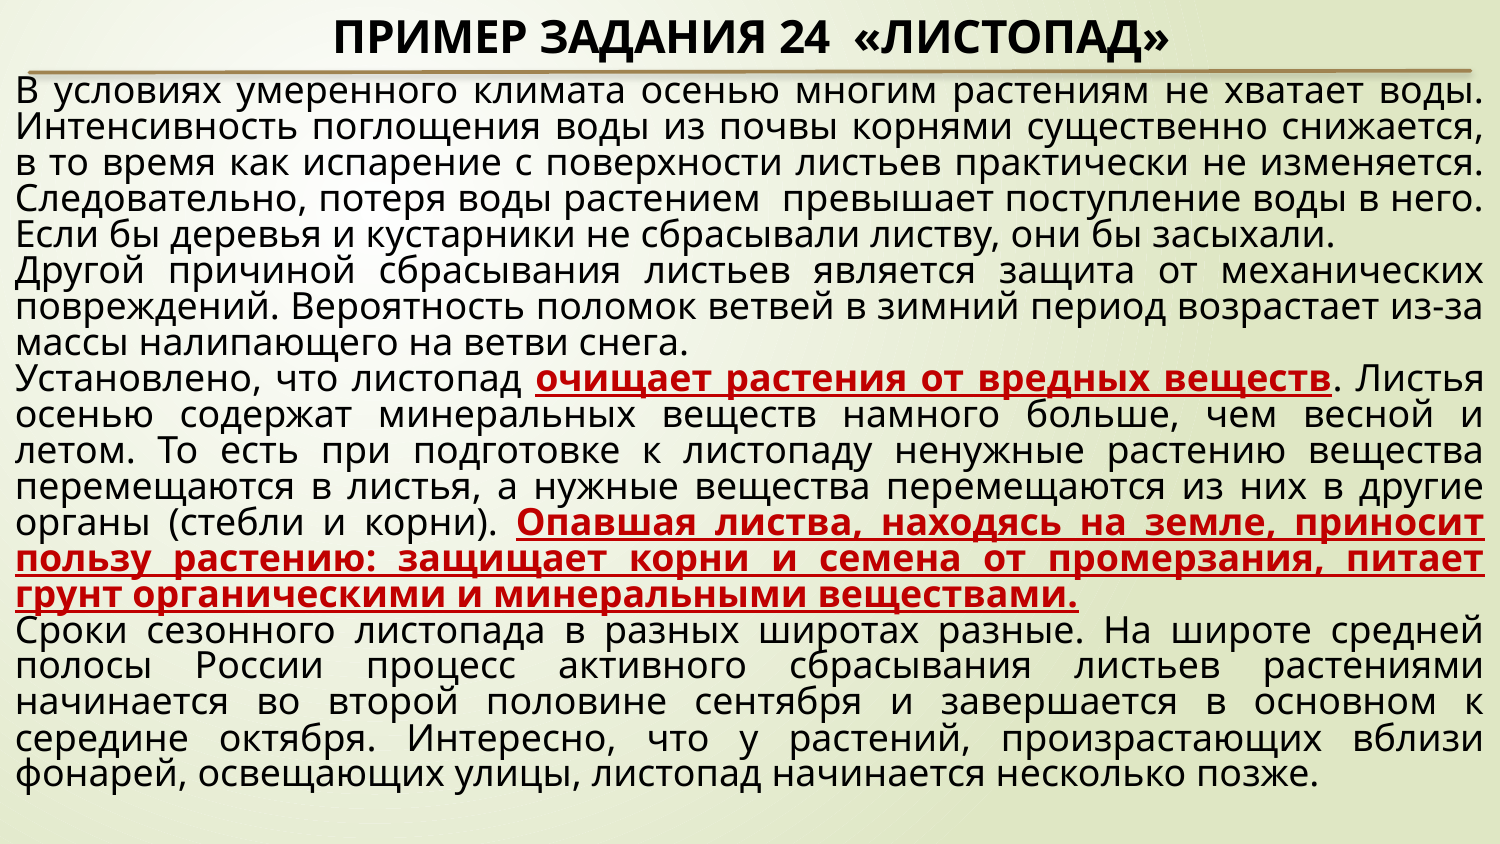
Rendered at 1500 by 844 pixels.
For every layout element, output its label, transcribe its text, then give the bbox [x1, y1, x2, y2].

text_box В условиях умеренного климата осенью многим растениям не хватает воды. Интенсивность поглощения воды из почвы корнями существенно снижается, в то время как испарение с поверхности листьев практически не изменяется. Следовательно, потеря воды растением превышает поступление воды в него. Если бы деревья и кустарники не сбрасывали листву, они бы засыхали. Другой причиной сбрасывания листьев является защита от механических повреждений. Вероятность поломок ветвей в зимний период возрастает из-за массы налипающего на ветви снега. Установлено, что листопад очищает растения от вредных веществ. Листья осенью содержат минеральных веществ намного больше, чем весной и летом. То есть при подготовке к листопаду ненужные растению вещества перемещаются в листья, а нужные вещества перемещаются из них в другие органы (стебли и корни). Опавшая листва, находясь на земле, приносит пользу растению: защищает корни и семена от промерзания, питает грунт органическими и минеральными веществами. Сроки сезонного листопада в разных широтах разные. На широте средней полосы России процесс активного сбрасывания листьев растениями начинается во второй половине сентября и завершается в основном к середине октября. Интересно, что у растений, произрастающих вблизи фонарей, освещающих улицы, листопад начинается несколько позже. [0, 67, 1500, 802]
text_box Пример задания 24 «ЛИСТОПАД» [317, 0, 1186, 69]
